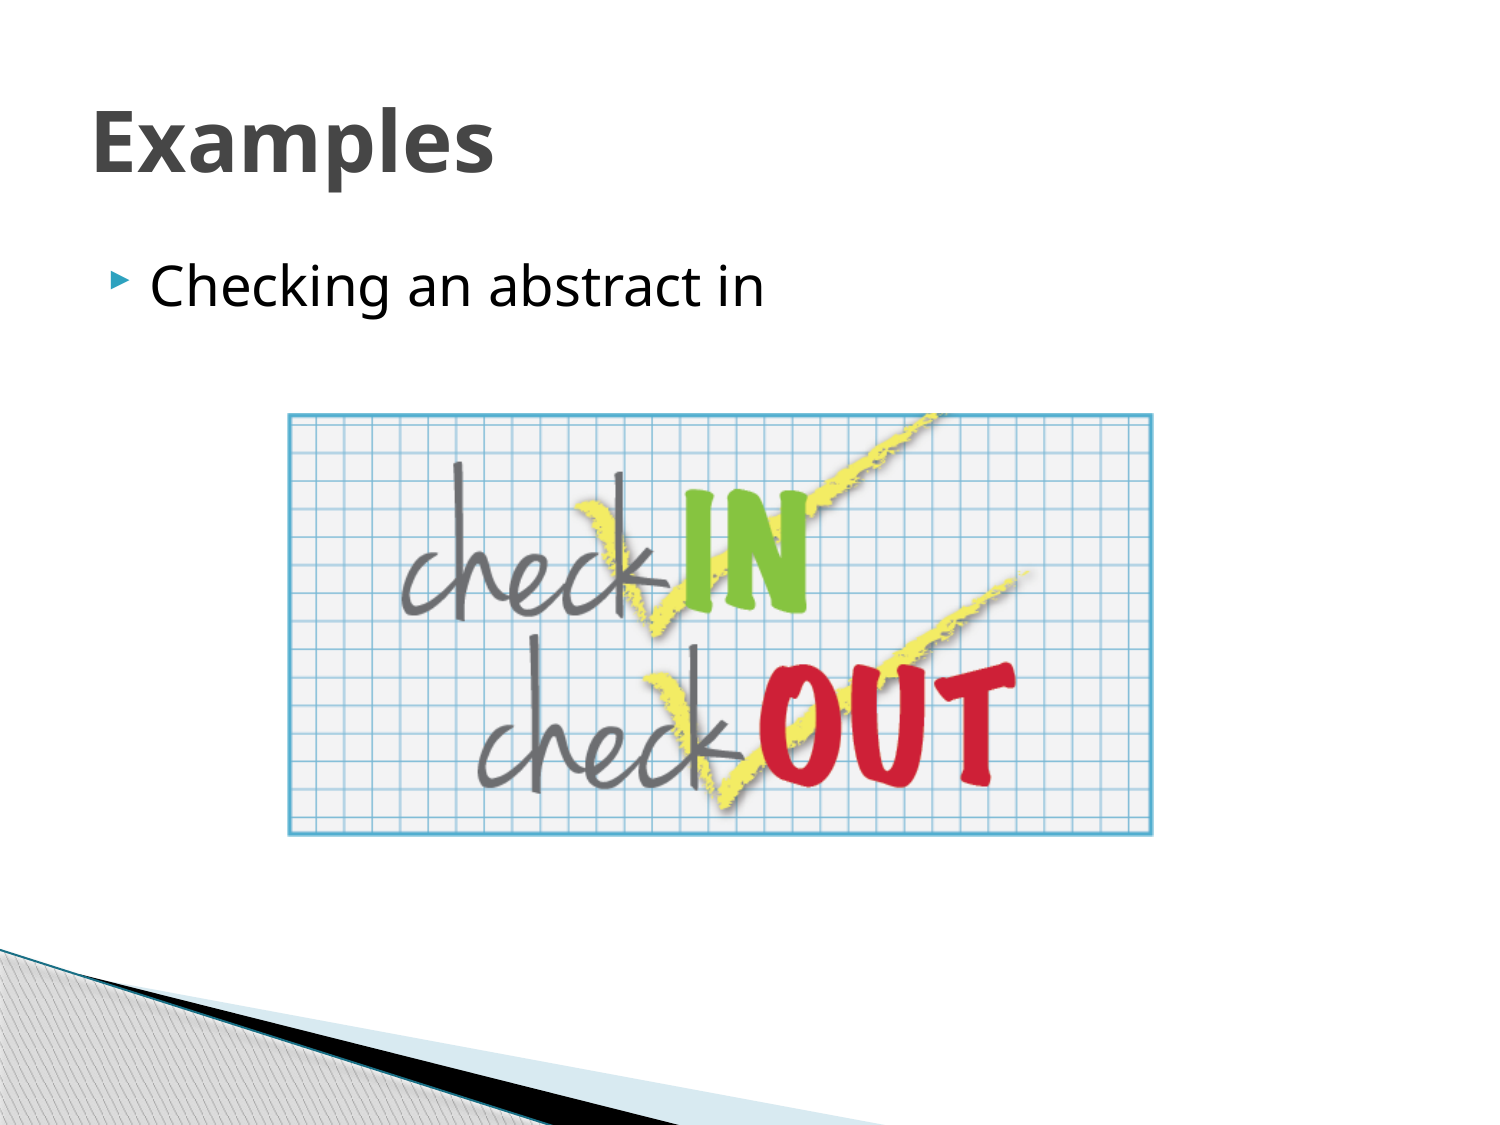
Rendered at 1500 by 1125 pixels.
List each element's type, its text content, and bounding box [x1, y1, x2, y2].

list Checking an abstract in [75, 243, 1425, 986]
title Examples [75, 45, 1425, 233]
picture [287, 413, 1155, 837]
